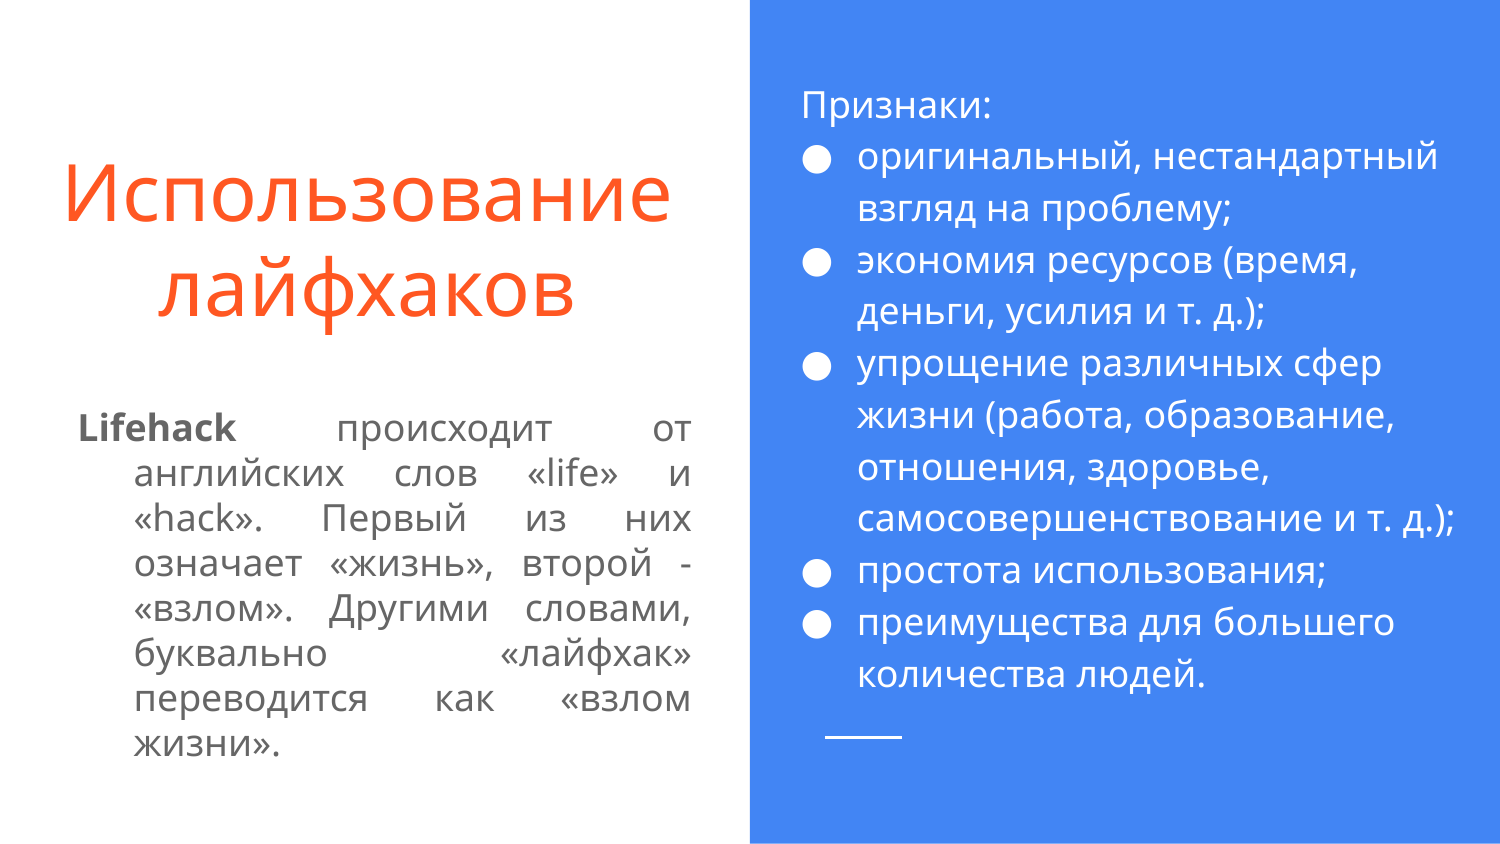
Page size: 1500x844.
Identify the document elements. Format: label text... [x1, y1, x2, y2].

subtitle Lifehack происходит от английских слов «life» и «hack». Первый из них означает «жизнь», второй - «взлом». Другими словами, буквально «лайфхак» переводится как «взлом жизни». [43, 388, 708, 818]
title Использование лайфхаков [35, 92, 700, 348]
list Признаки: оригинальный, нестандартный взгляд на проблему; экономия ресурсов (время, деньги, усилия и т. д.); упрощение различных сфер жизни (работа, образование, отношения, здоровье, самосовершенствование и т. д.); простота использования; преимущества для большего количества людей. [766, 61, 1474, 708]
